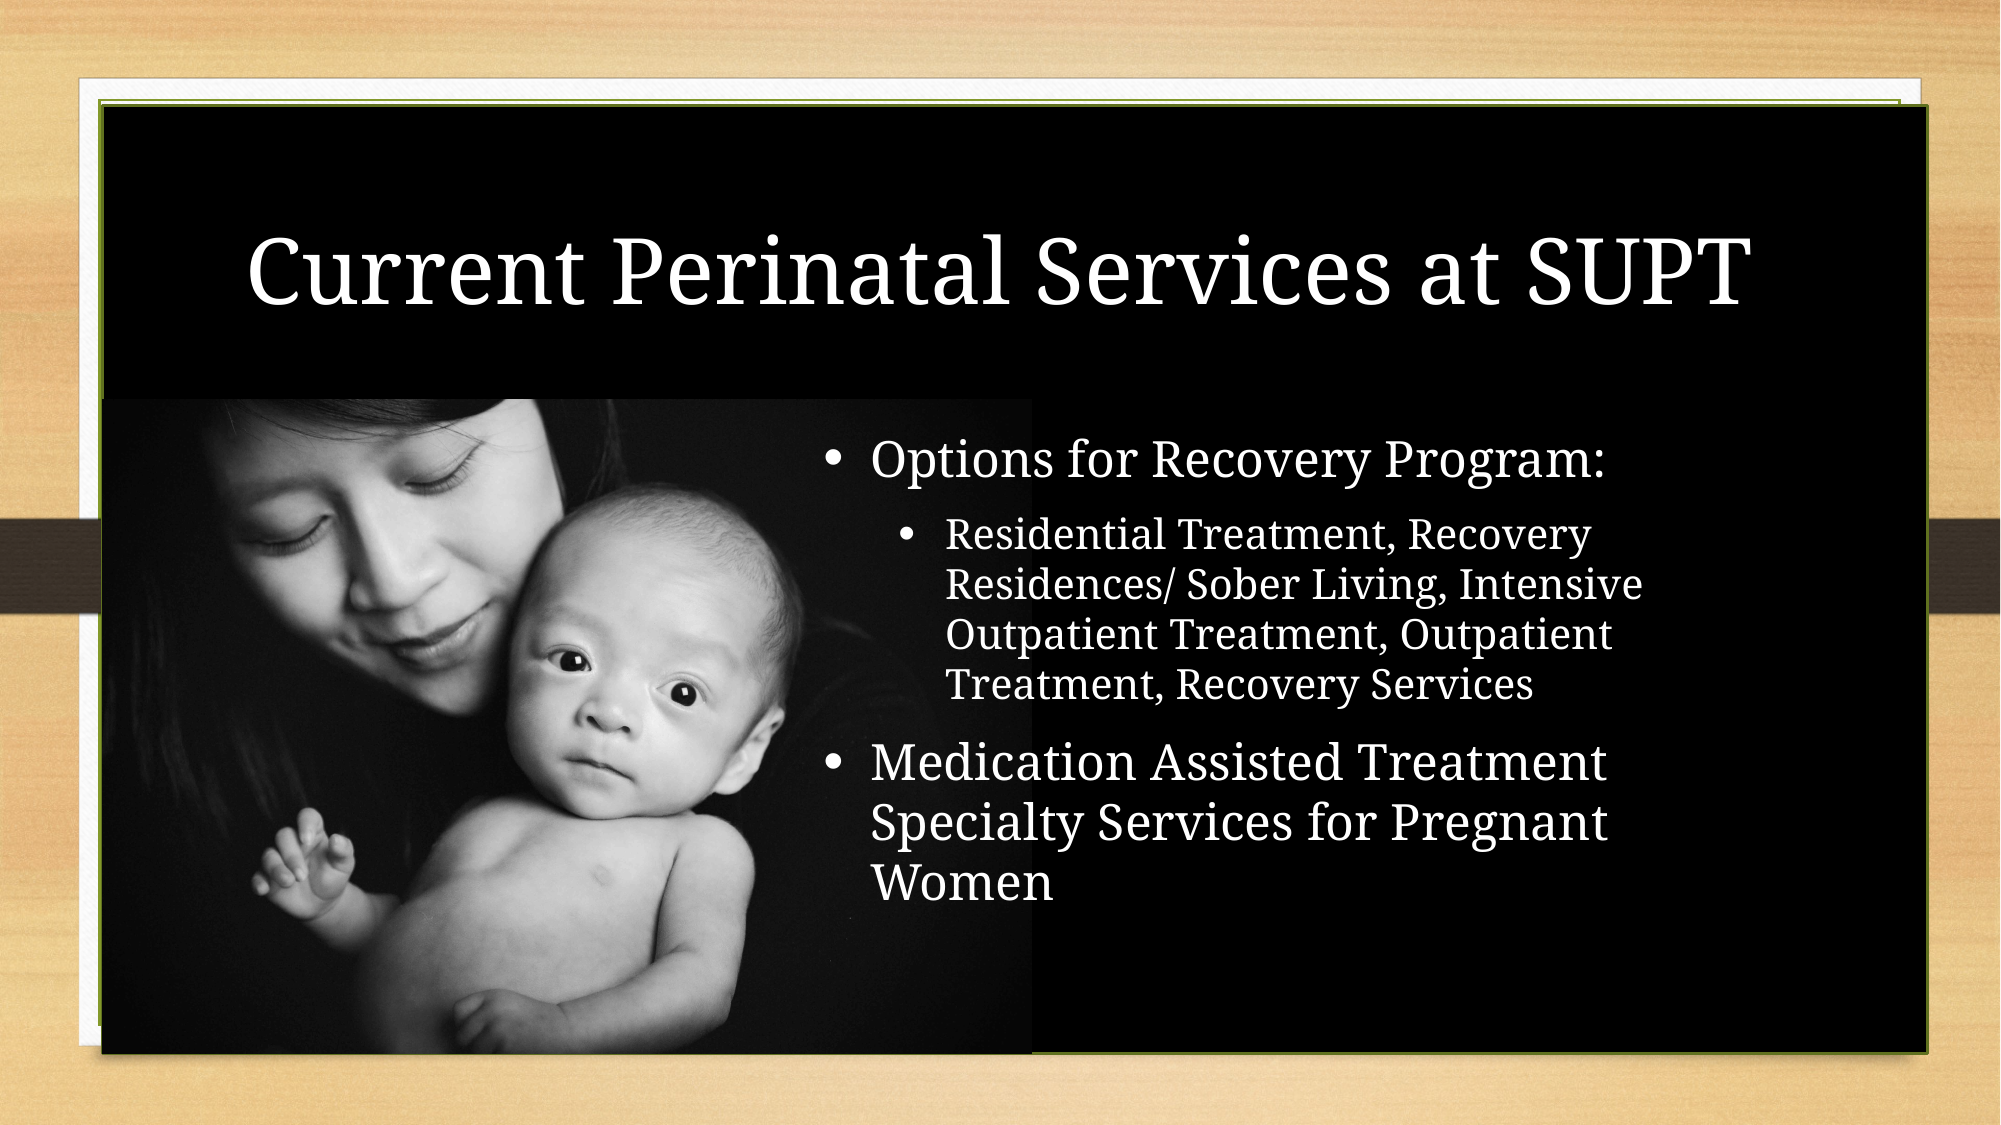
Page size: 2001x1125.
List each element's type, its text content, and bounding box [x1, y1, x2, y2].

list Options for Recovery Program: Residential Treatment, Recovery Residences/ Sober Living, Intensive Outpatient Treatment, Outpatient Treatment, Recovery Services Medication Assisted Treatment Specialty Services for Pregnant Women [1032, 419, 1788, 964]
picture [0, 0, 2001, 1125]
text_box [101, 104, 1929, 1055]
title Current Perinatal Services at SUPT [212, 161, 1788, 375]
